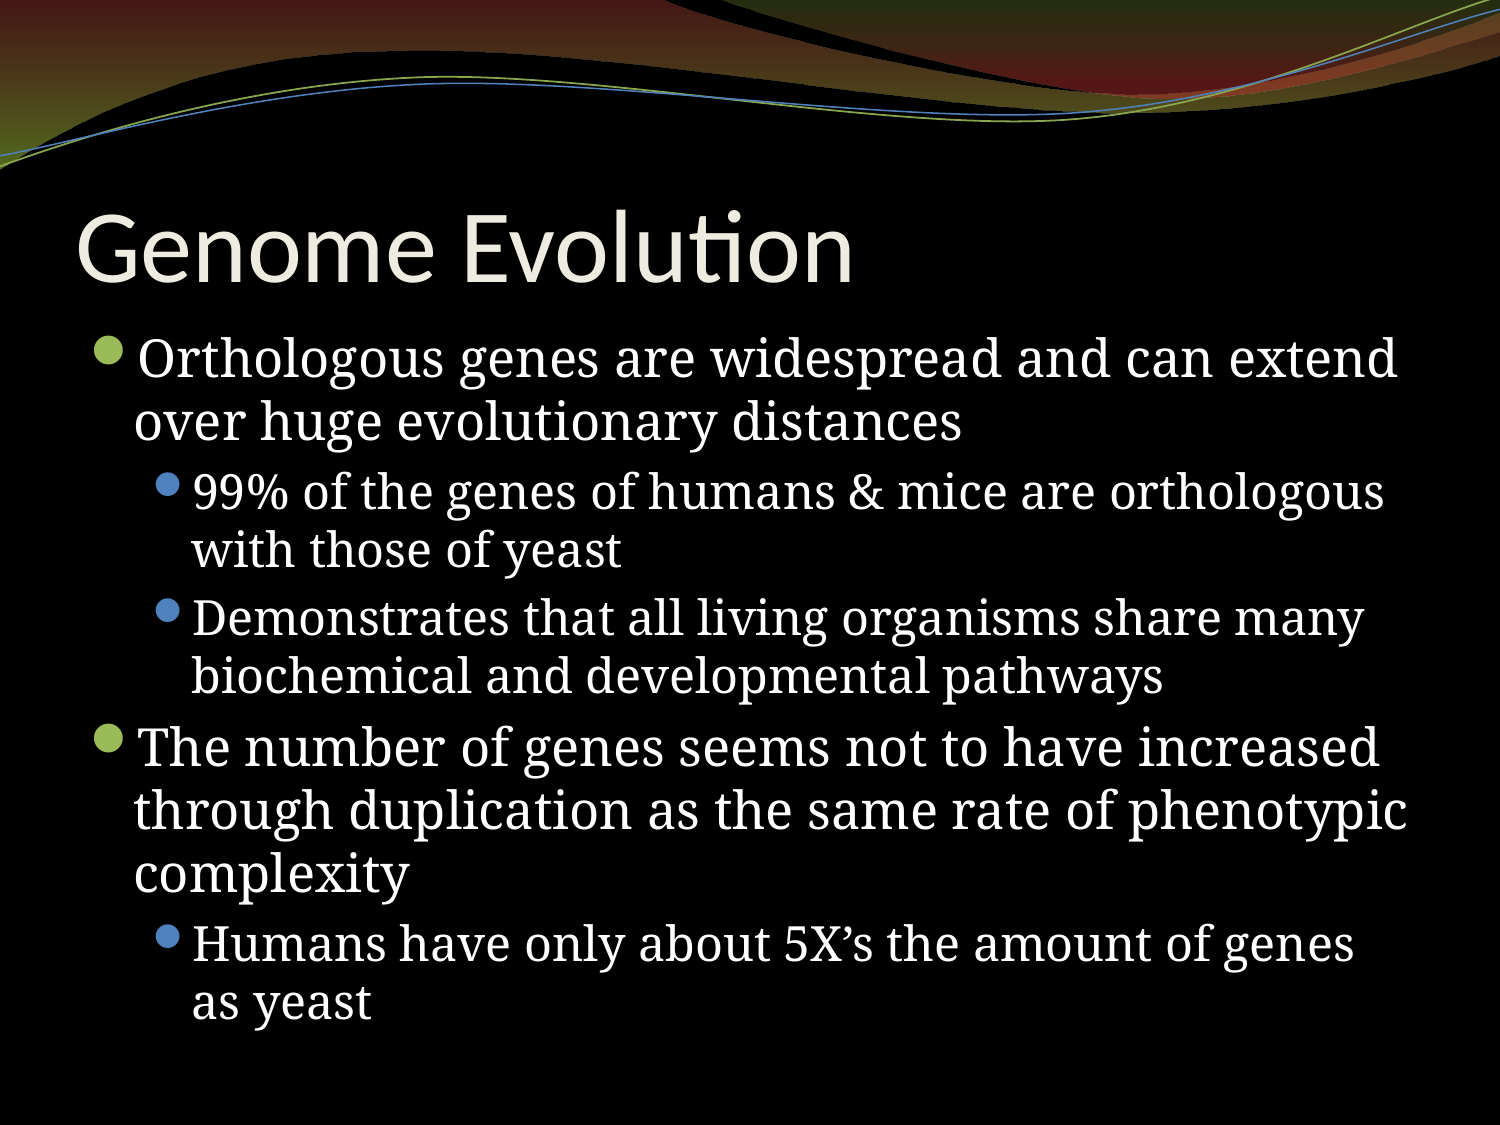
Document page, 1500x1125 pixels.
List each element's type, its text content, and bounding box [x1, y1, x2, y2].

list Orthologous genes are widespread and can extend over huge evolutionary distances 99% of the genes of humans & mice are orthologous with those of yeast Demonstrates that all living organisms share many biochemical and developmental pathways The number of genes seems not to have increased through duplication as the same rate of phenotypic complexity Humans have only about 5X’s the amount of genes as yeast [75, 317, 1425, 1038]
title Genome Evolution [75, 115, 1425, 303]
